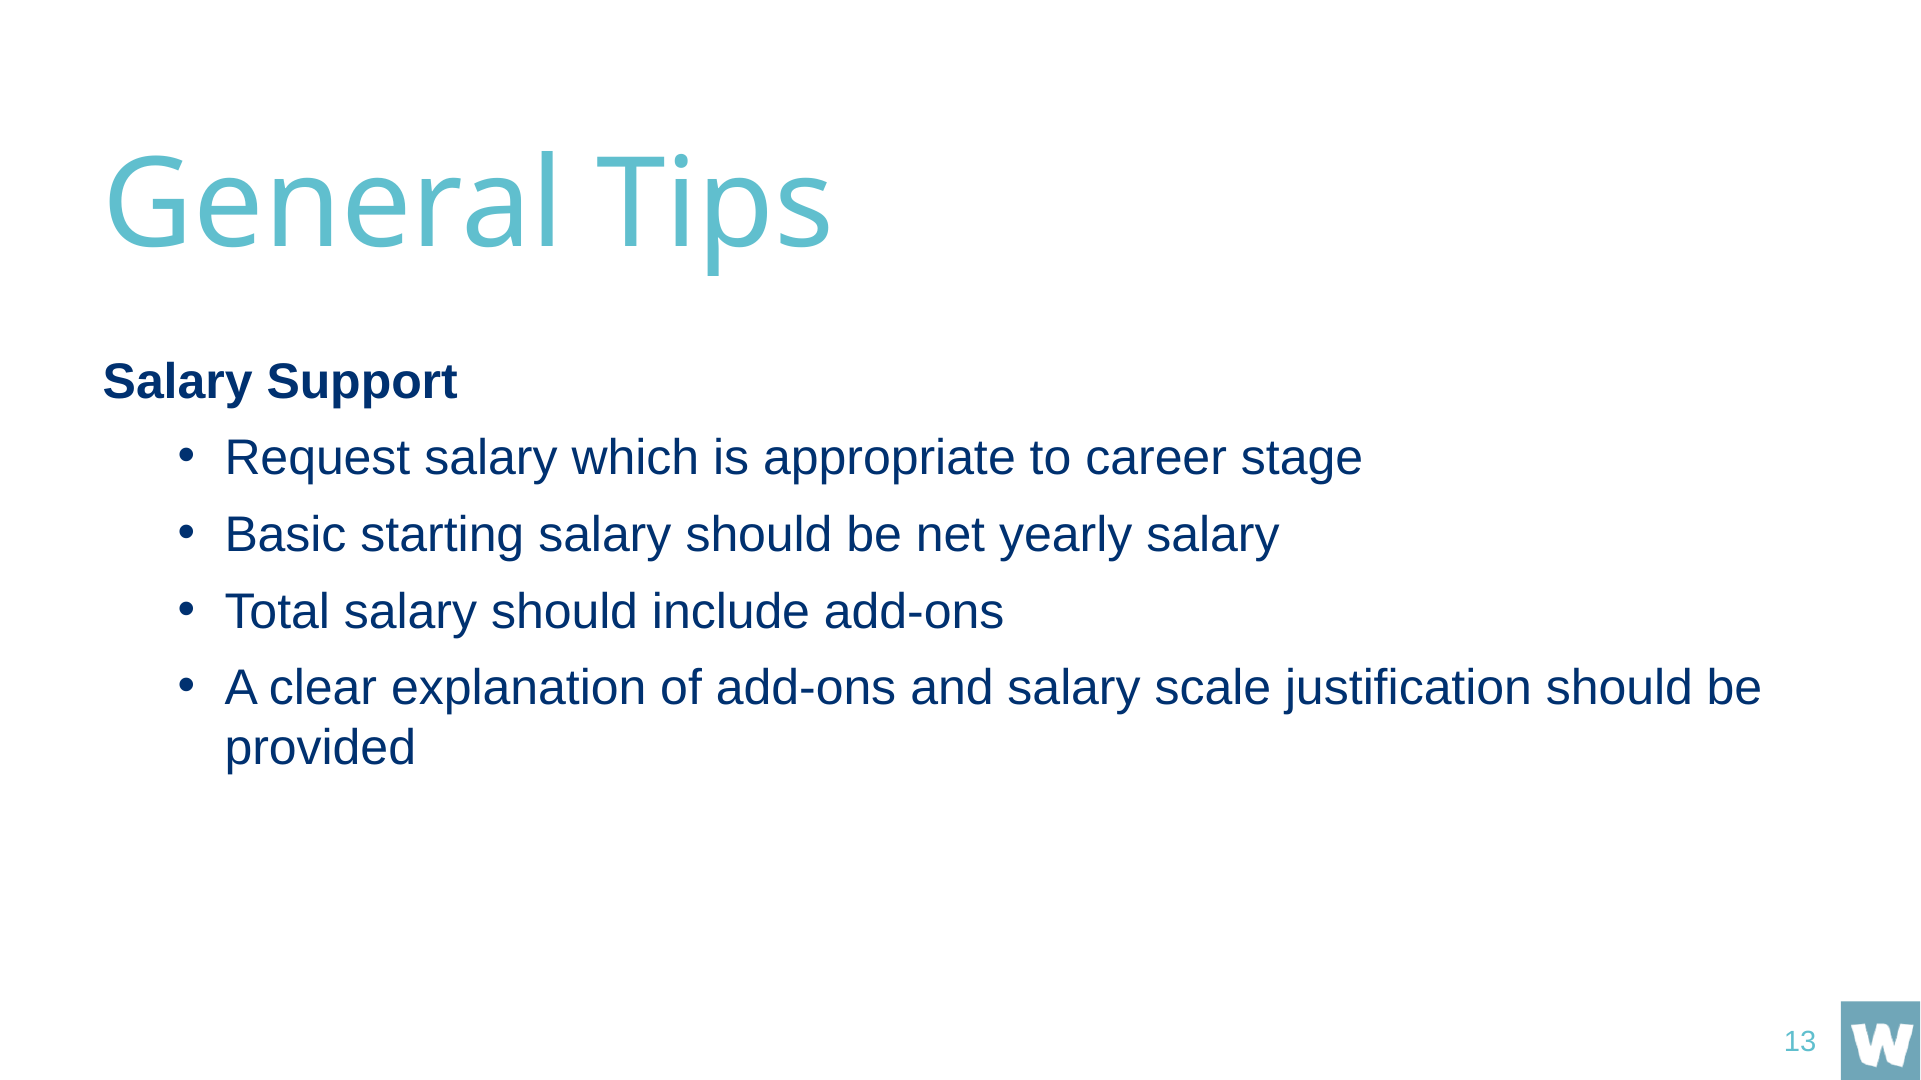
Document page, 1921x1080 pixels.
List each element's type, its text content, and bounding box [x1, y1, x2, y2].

title General Tips [102, 106, 1818, 287]
slide_number 13 [1759, 1011, 1841, 1069]
list Salary Support Request salary which is appropriate to career stage Basic starting salary should be net yearly salary Total salary should include add-ons A clear explanation of add-ons and salary scale justification should be provided [102, 348, 1818, 991]
